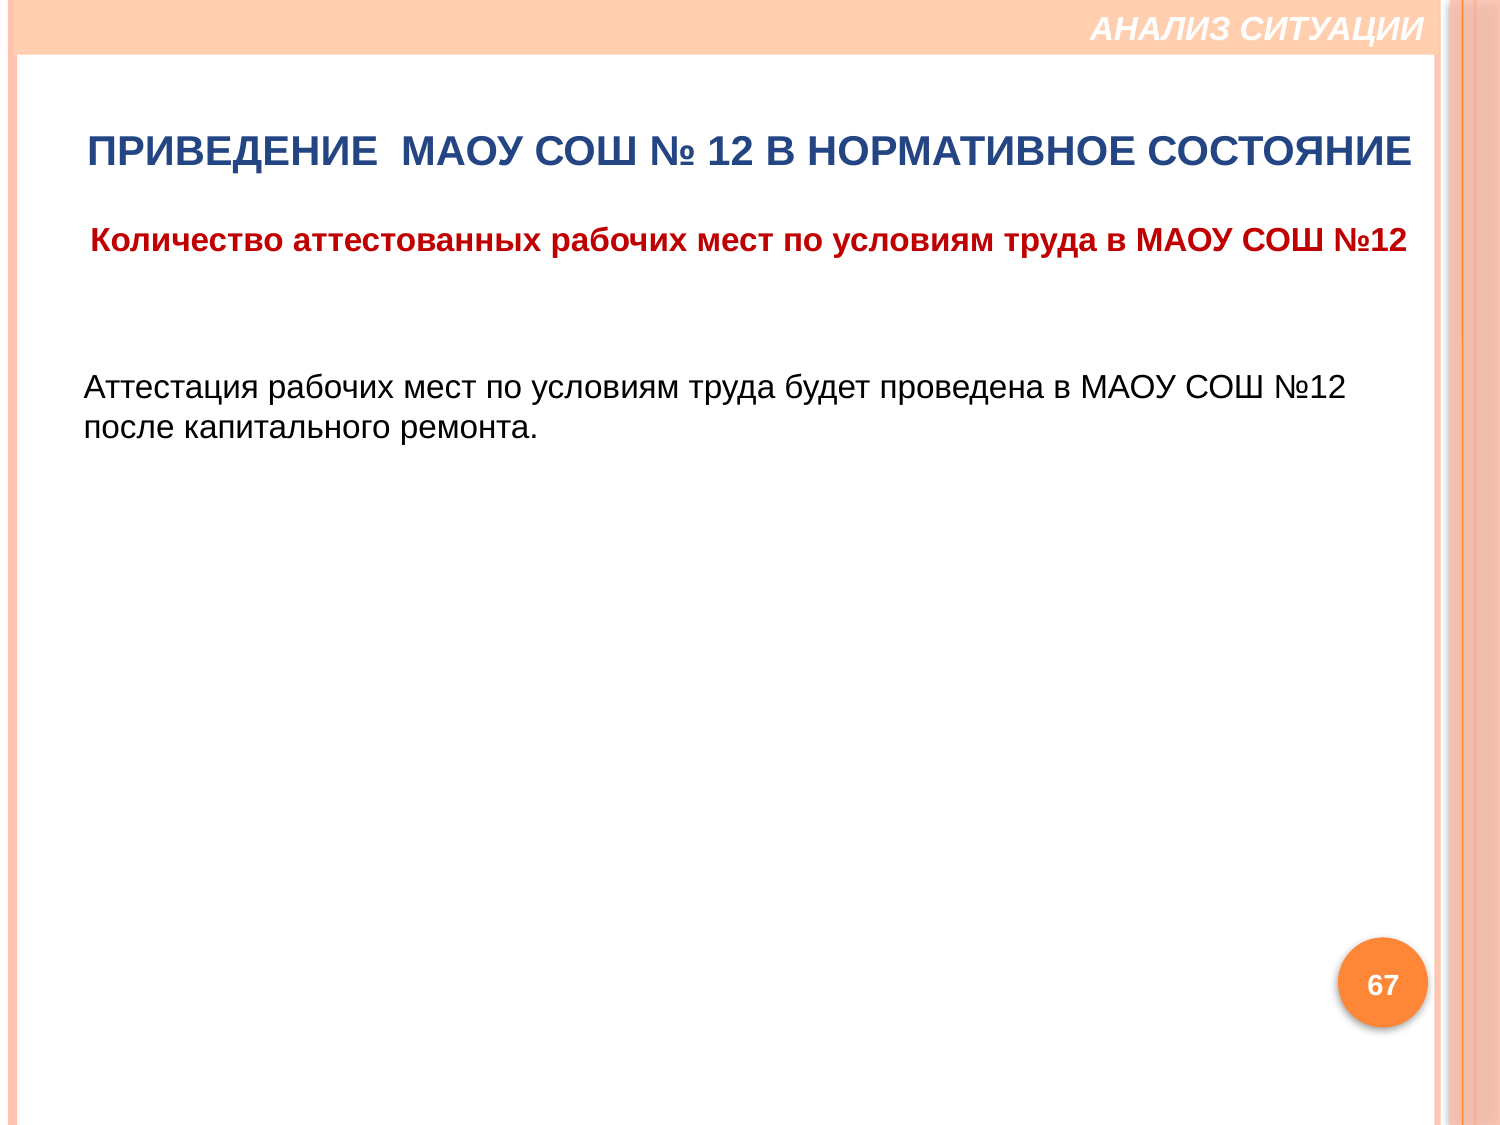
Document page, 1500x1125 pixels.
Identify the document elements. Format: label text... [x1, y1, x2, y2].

slide_number 67 [1333, 940, 1434, 1027]
text_box Приведение МАОУ СОШ № 12 в нормативное состояние [0, 110, 1500, 188]
text_box Количество аттестованных рабочих мест по условиям труда в МАОУ СОШ №12 [0, 211, 1500, 266]
text_box Аттестация рабочих мест по условиям труда будет проведена в МАОУ СОШ №12 после капитального ремонта. [68, 357, 1422, 453]
text_box АНАЛИЗ СИТУАЦИИ [13, 0, 1439, 55]
